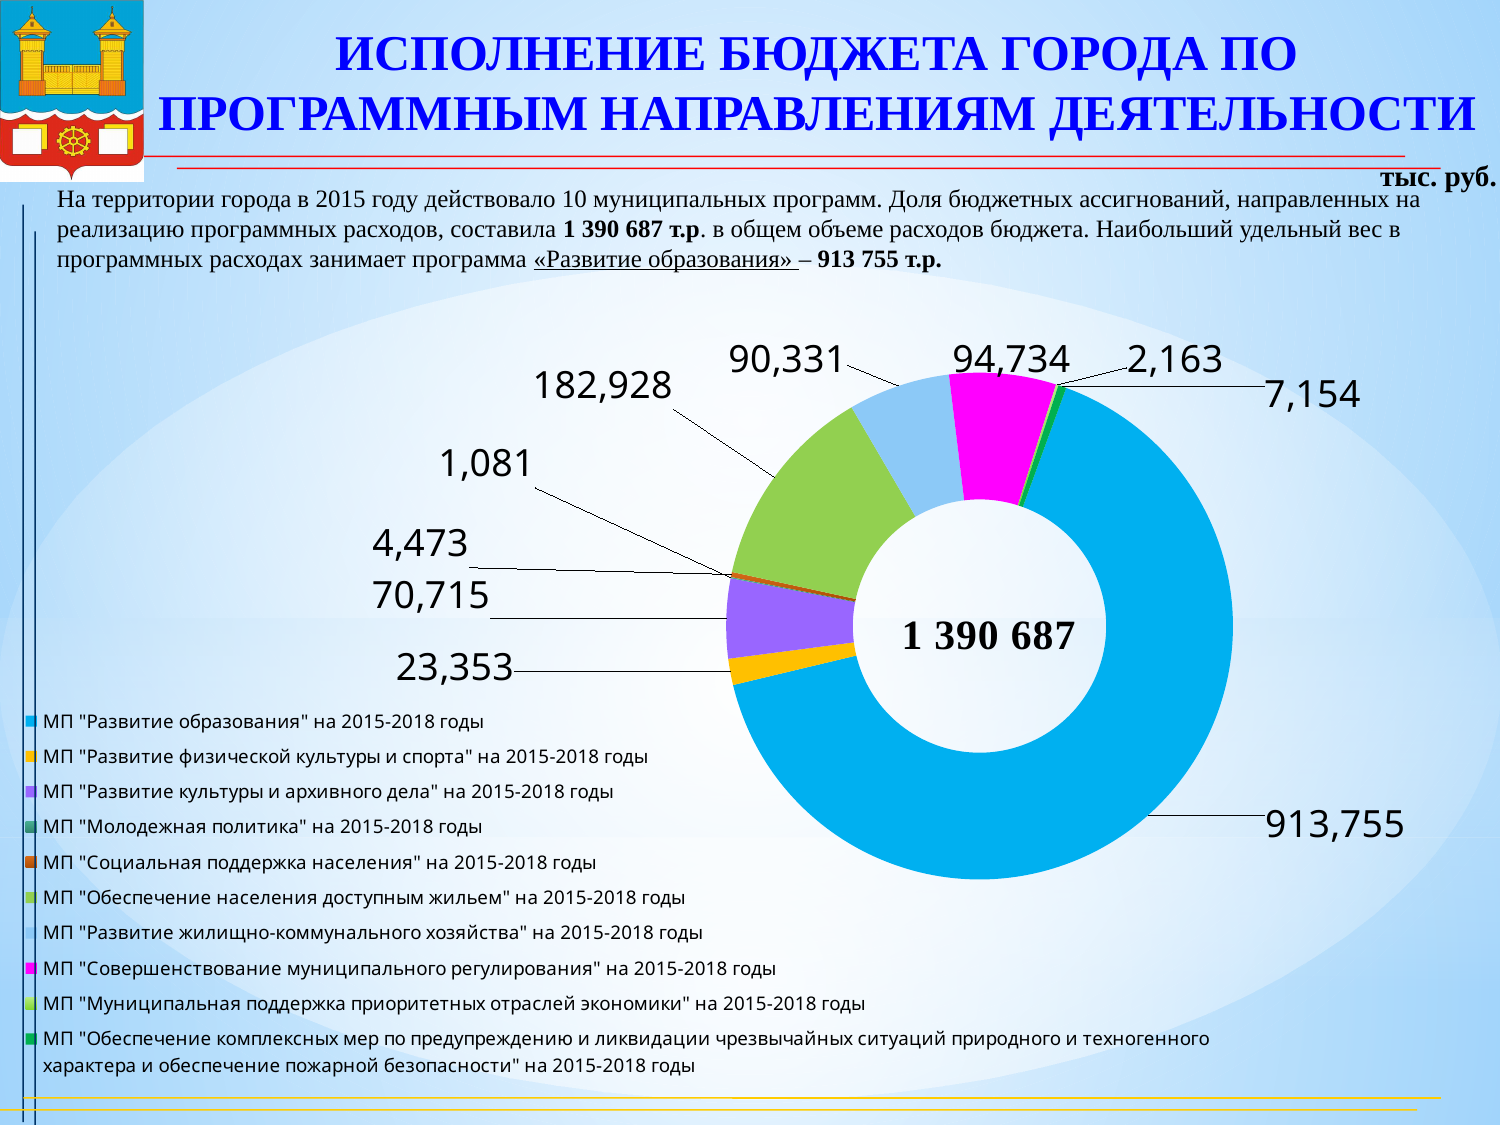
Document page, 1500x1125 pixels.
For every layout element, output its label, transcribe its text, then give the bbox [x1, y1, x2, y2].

text_box тыс. руб. [1365, 149, 1500, 200]
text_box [0, 156, 1442, 1125]
picture [0, 0, 145, 182]
text_box ИСПОЛНЕНИЕ БЮДЖЕТА ГОРОДА ПО ПРОГРАММНЫМ НАПРАВЛЕНИЯМ ДЕЯТЕЛЬНОСТИ [149, 13, 1500, 148]
picture [14, 14, 130, 95]
